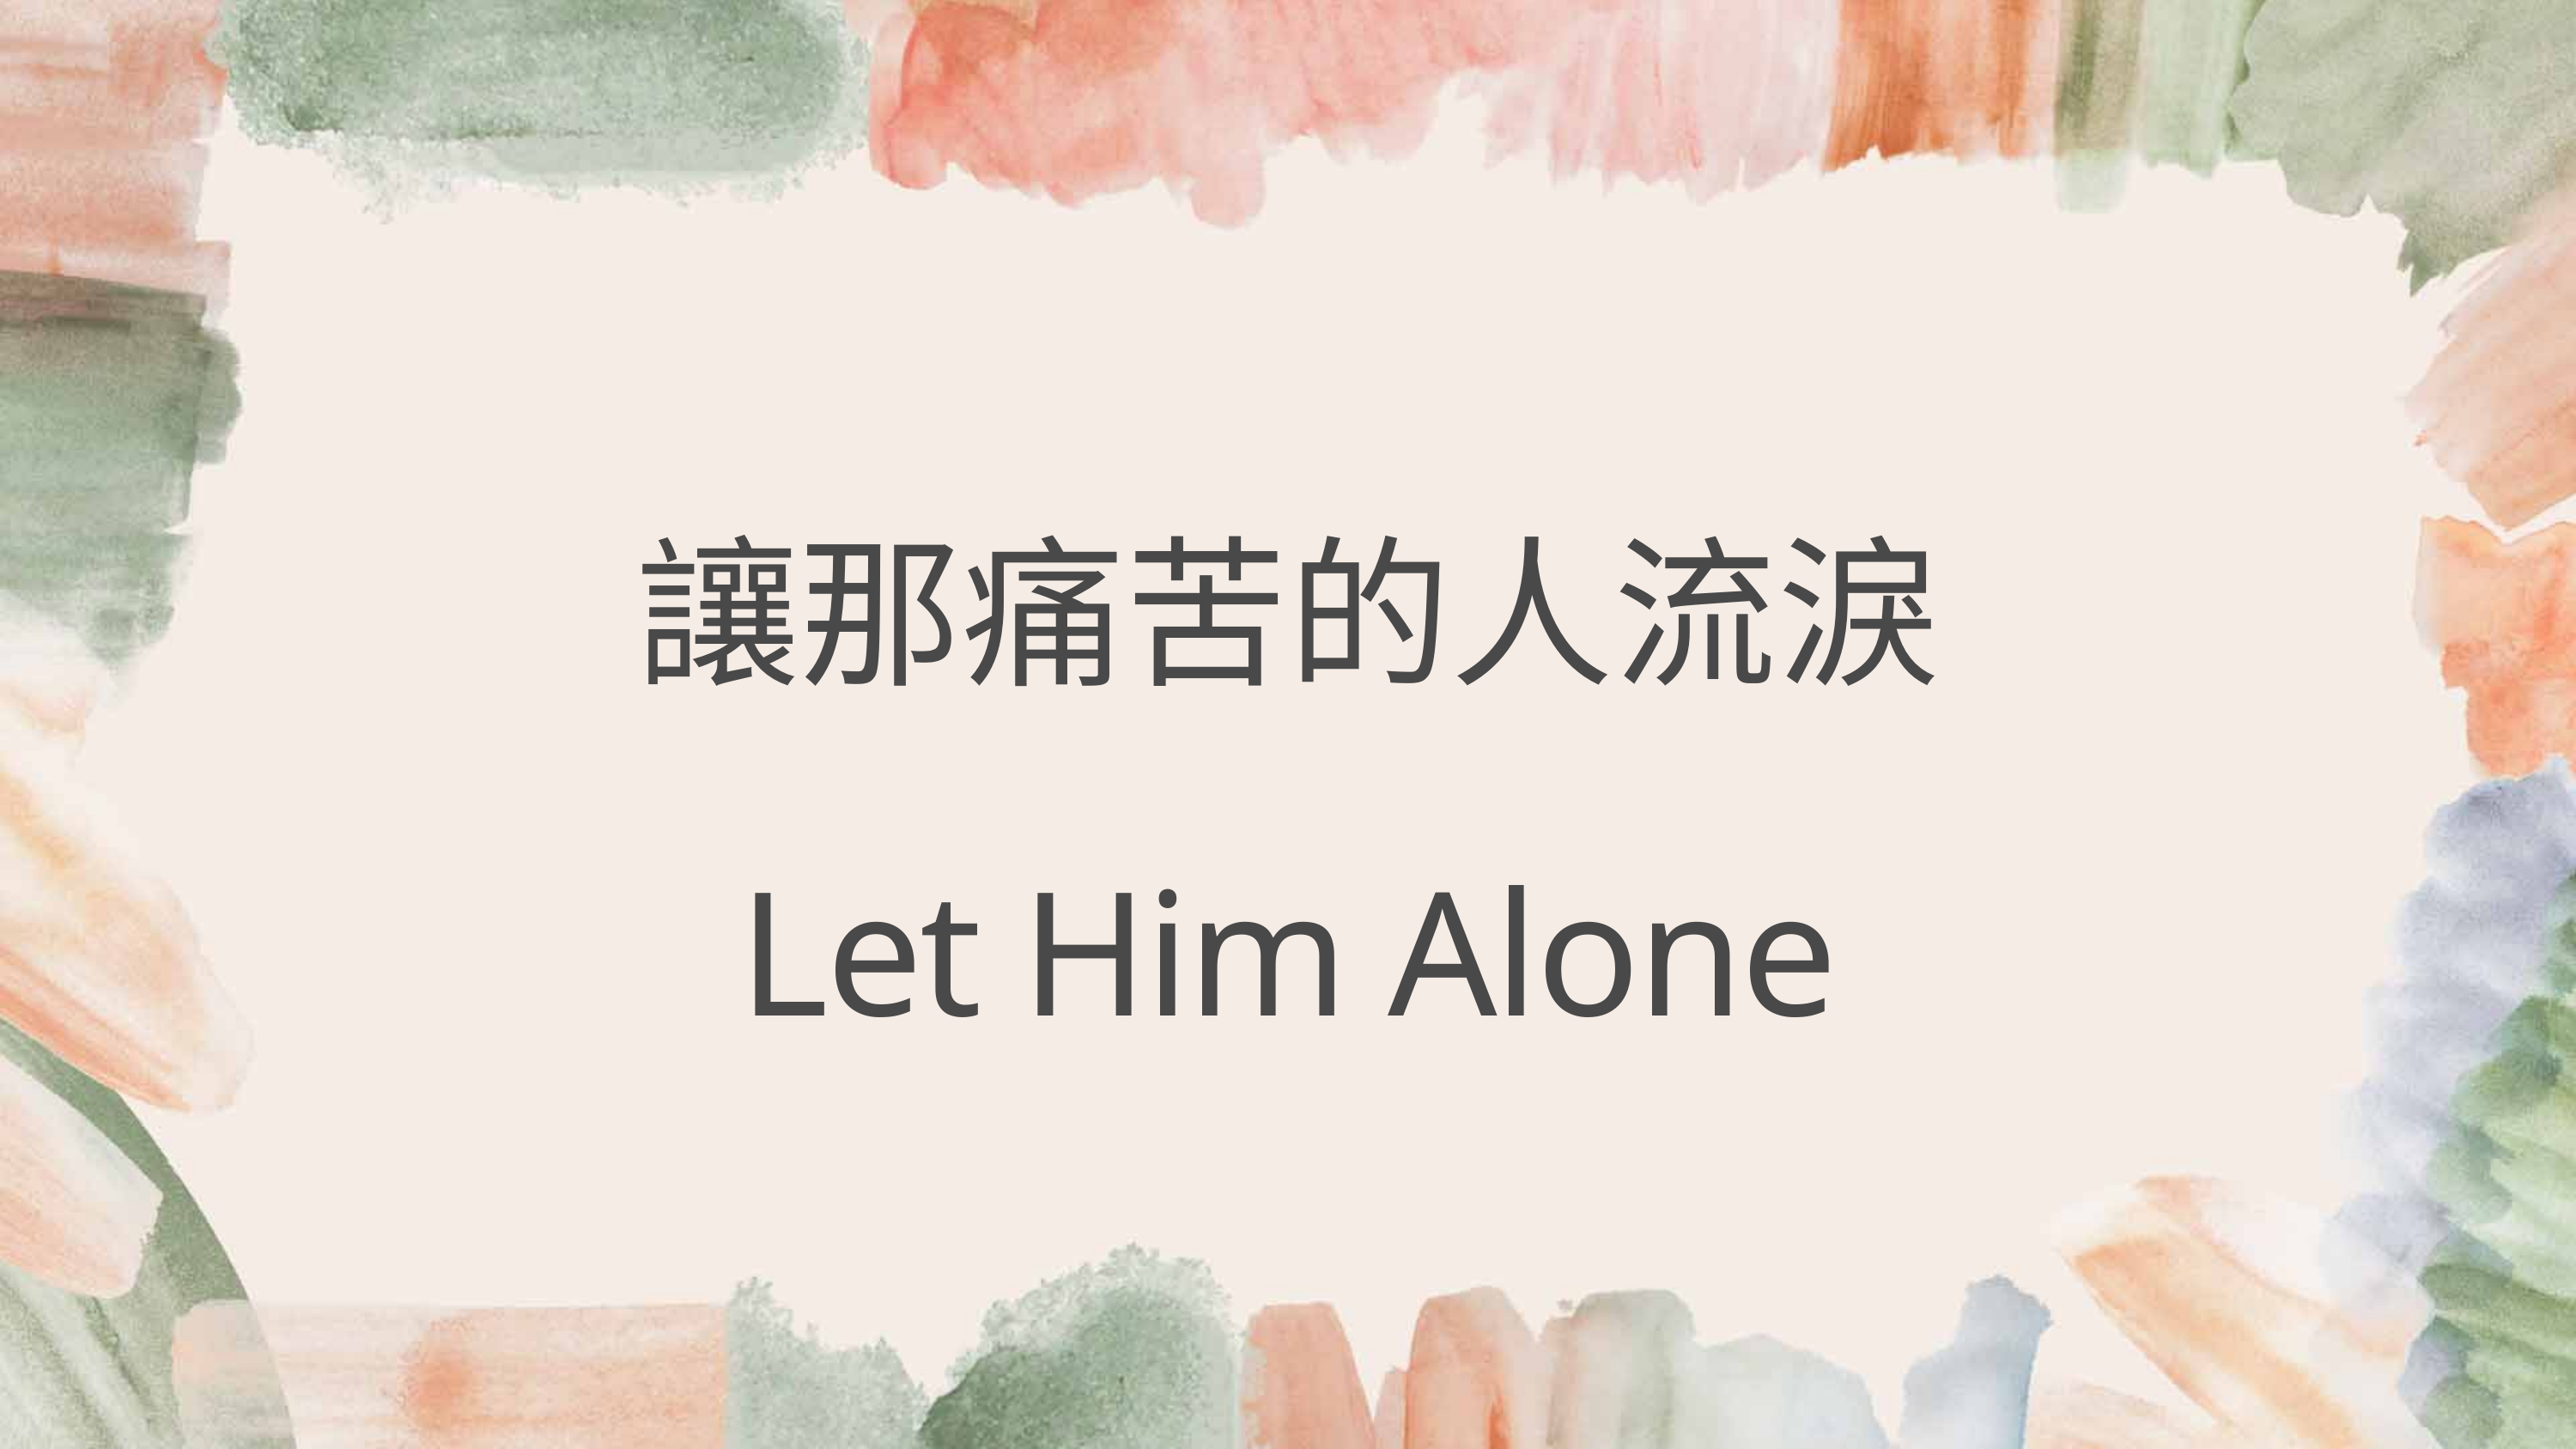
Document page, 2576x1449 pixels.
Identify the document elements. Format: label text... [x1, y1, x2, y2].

text_box 讓那痛苦的人流淚 [465, 489, 2111, 706]
picture [0, 0, 2576, 1449]
text_box Let Him Alone [465, 822, 2111, 1051]
